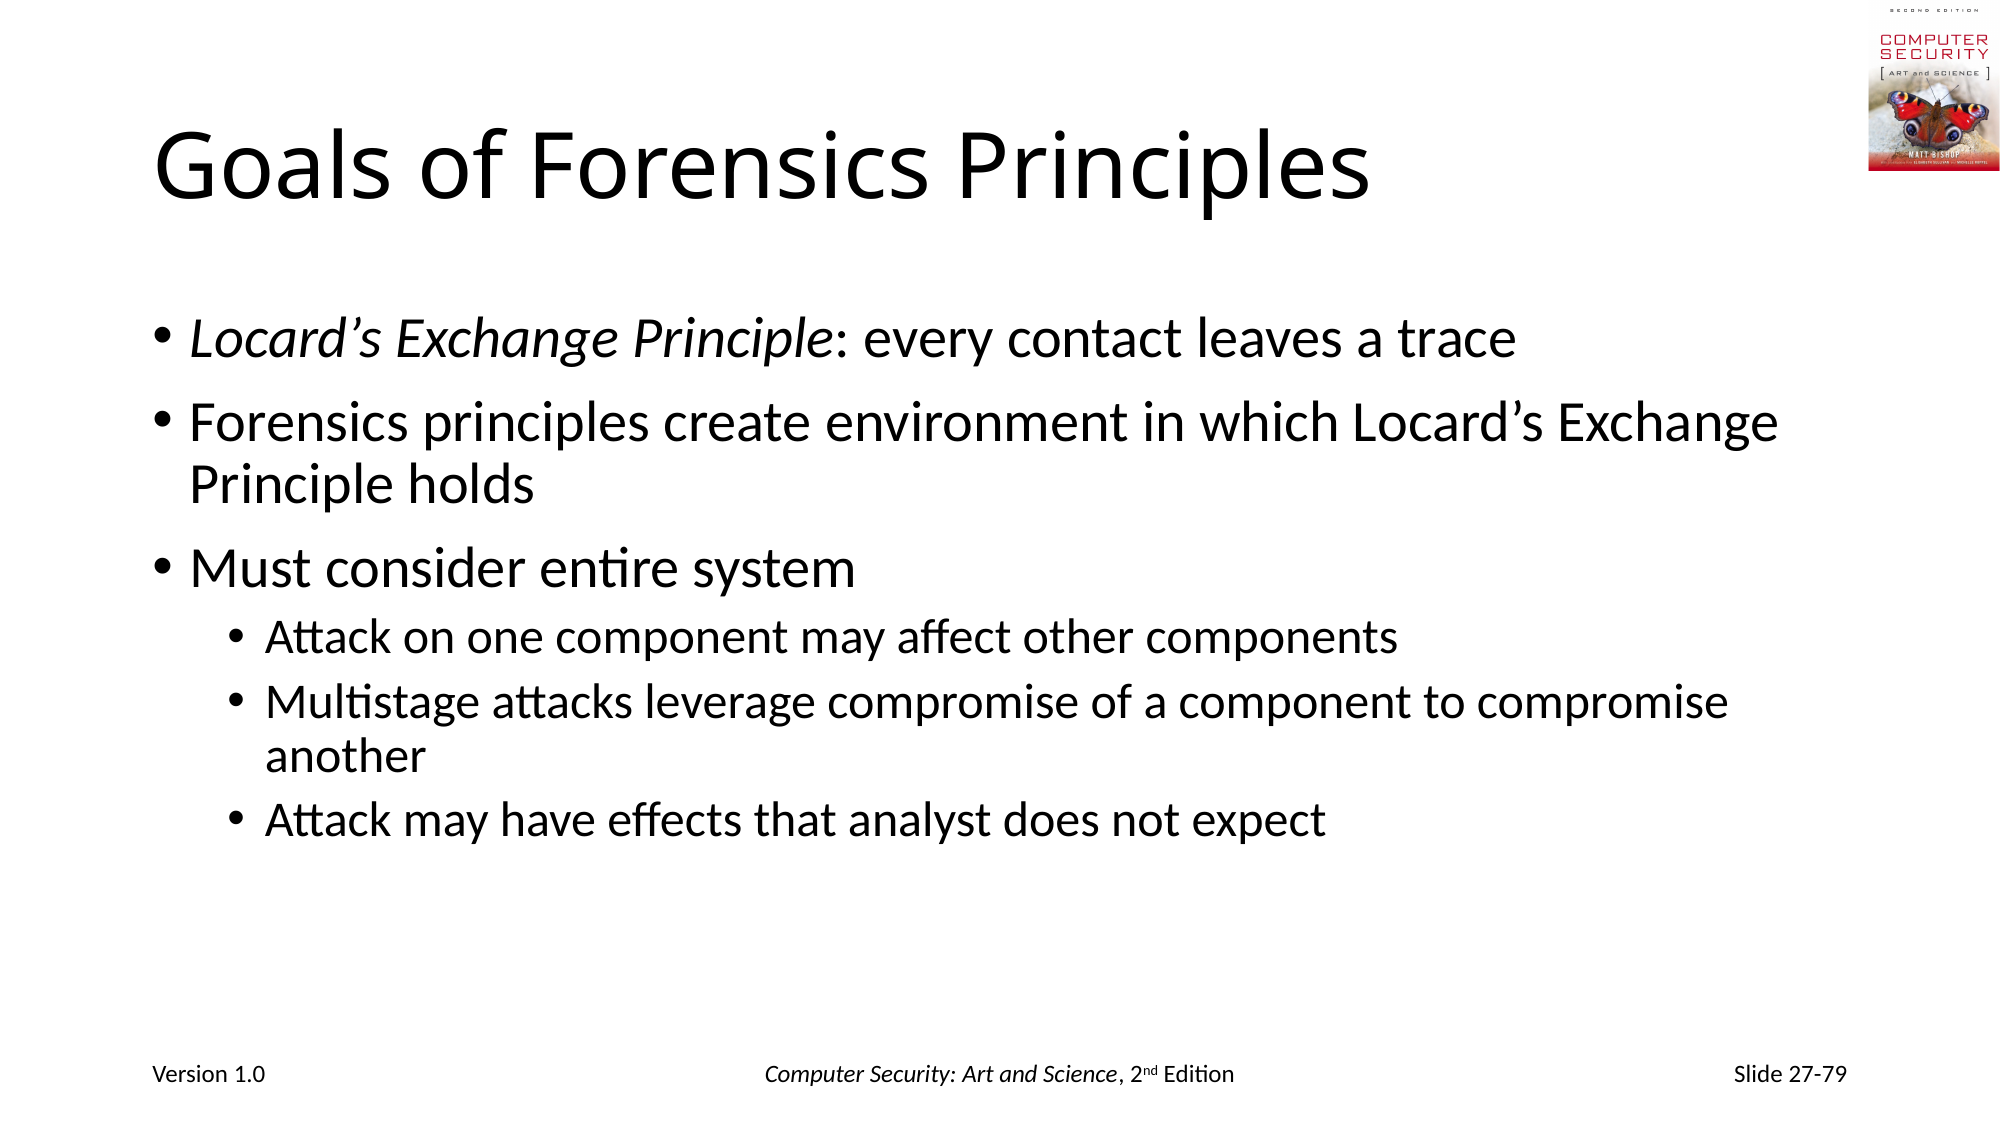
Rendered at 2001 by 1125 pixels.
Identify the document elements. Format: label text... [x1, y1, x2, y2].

footer Computer Security: Art and Science, 2nd Edition [662, 1042, 1338, 1103]
picture [1868, 0, 2000, 171]
slide_number Slide 27-79 [1412, 1042, 1863, 1103]
slide_number Version 1.0 [137, 1042, 588, 1103]
list Locard’s Exchange Principle: every contact leaves a trace Forensics principles create environment in which Locard’s Exchange Principle holds Must consider entire system Attack on one component may affect other components Multistage attacks leverage compromise of a component to compromise another Attack may have effects that analyst does not expect [137, 299, 1863, 1014]
title Goals of Forensics Principles [137, 59, 1863, 278]
